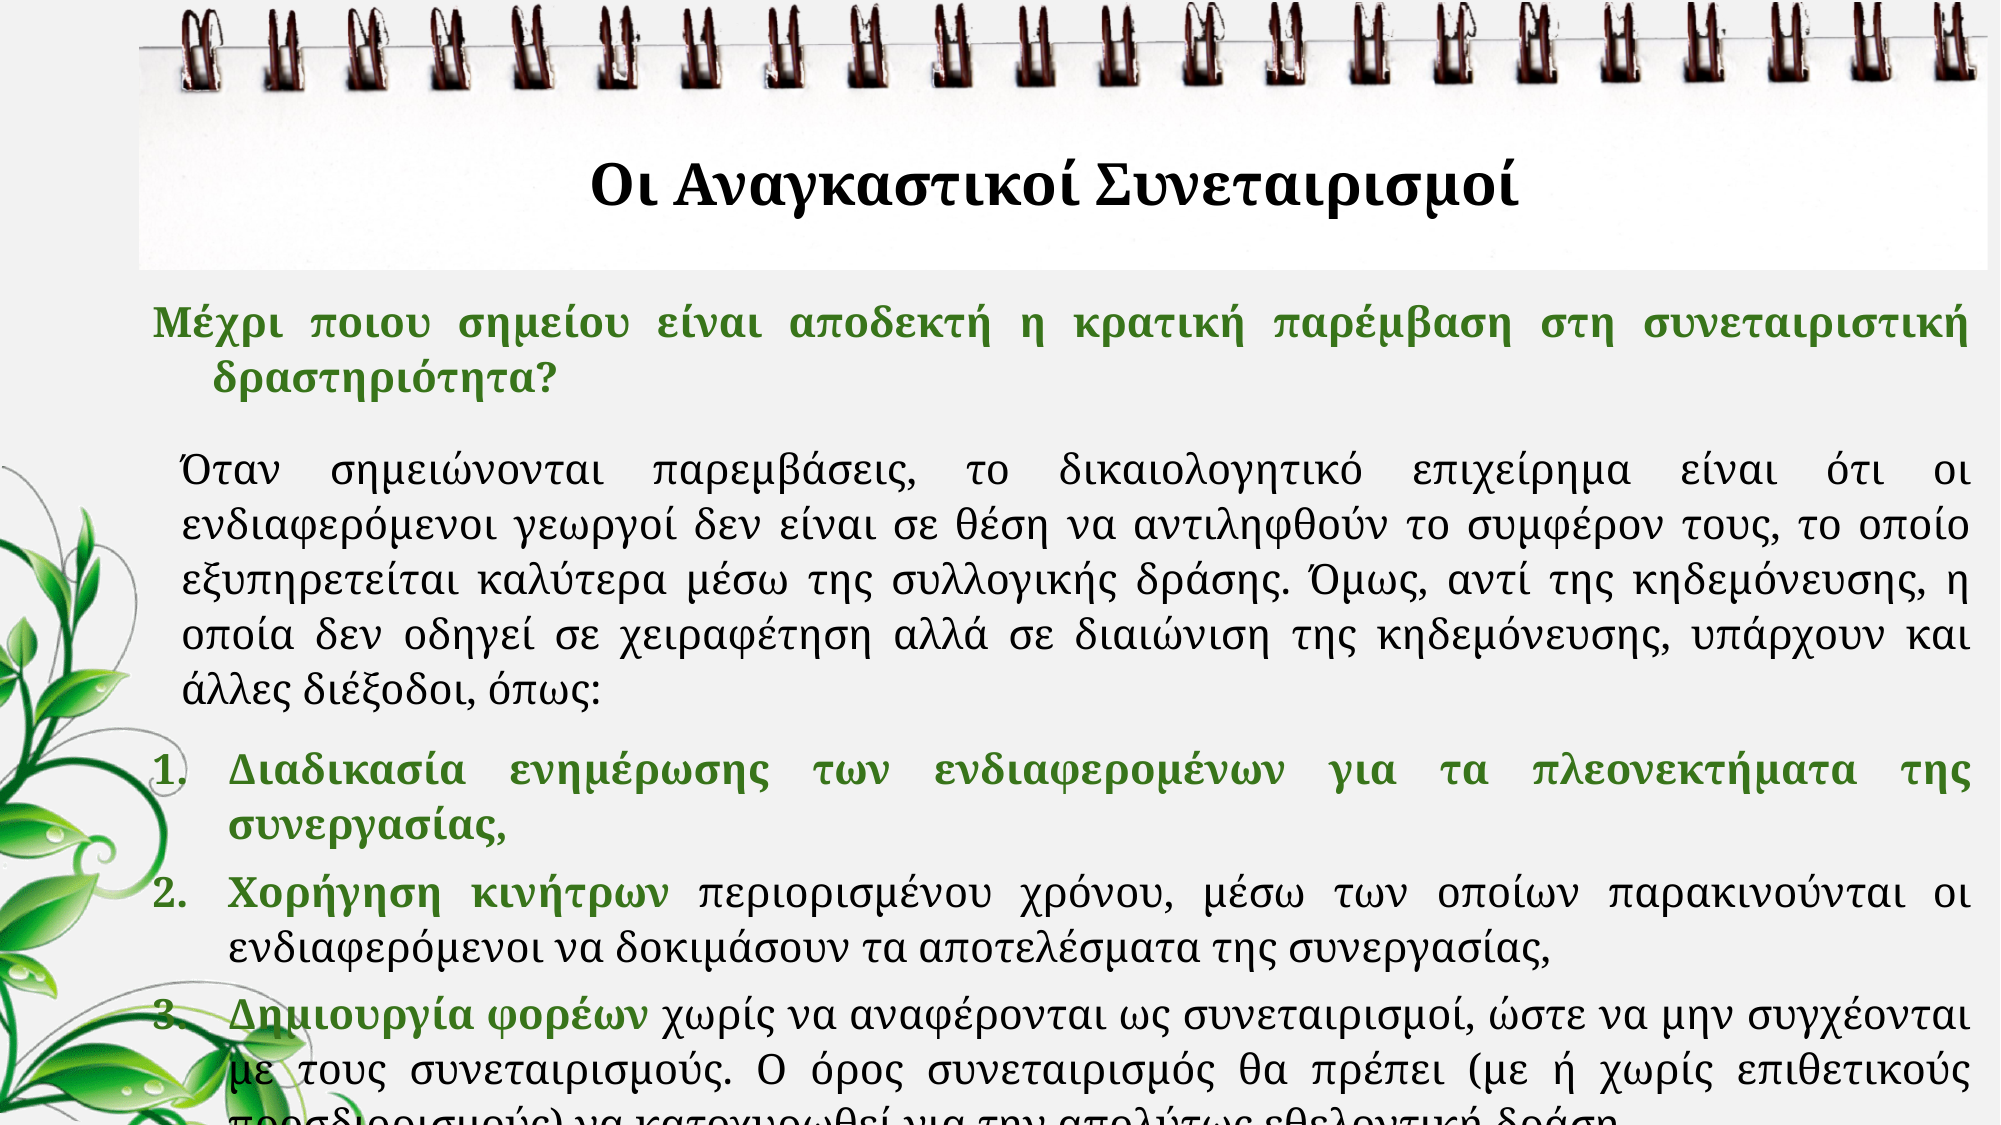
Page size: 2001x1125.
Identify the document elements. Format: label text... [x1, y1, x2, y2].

list Μέχρι ποιου σημείου είναι αποδεκτή η κρατική παρέμβαση στη συνεταιριστική δραστηριότητα? Όταν σημειώνονται παρεμβάσεις, το δικαιολογητικό επιχείρημα είναι ότι οι ενδιαφερόμενοι γεωργοί δεν είναι σε θέση να αντιληφθούν το συμφέρον τους, το οποίο εξυπηρετείται καλύτερα μέσω της συλλογικής δράσης. Όμως, αντί της κηδεμόνευσης, η οποία δεν οδηγεί σε χειραφέτηση αλλά σε διαιώνιση της κηδεμόνευσης, υπάρχουν και άλλες διέξοδοι, όπως: Διαδικασία ενημέρωσης των ενδιαφερομένων για τα πλεονεκτήματα της συνεργασίας, Χορήγηση κινήτρων περιορισμένου χρόνου, μέσω των οποίων παρακινούνται οι ενδιαφερόμενοι να δοκιμάσουν τα αποτελέσματα της συνεργασίας, Δημιουργία φορέων χωρίς να αναφέρονται ως συνεταιρισμοί, ώστε να μην συγχέονται με τους συνεταιρισμούς. Ο όρος συνεταιρισμός θα πρέπει (με ή χωρίς επιθετικούς προσδιορισμούς) να κατοχυρωθεί για την απολύτως εθελοντική δράση. [137, 282, 1987, 1125]
picture [0, 467, 137, 1125]
picture [141, 2, 1988, 270]
title Οι Αναγκαστικοί Συνεταιρισμοί [138, 104, 1987, 270]
